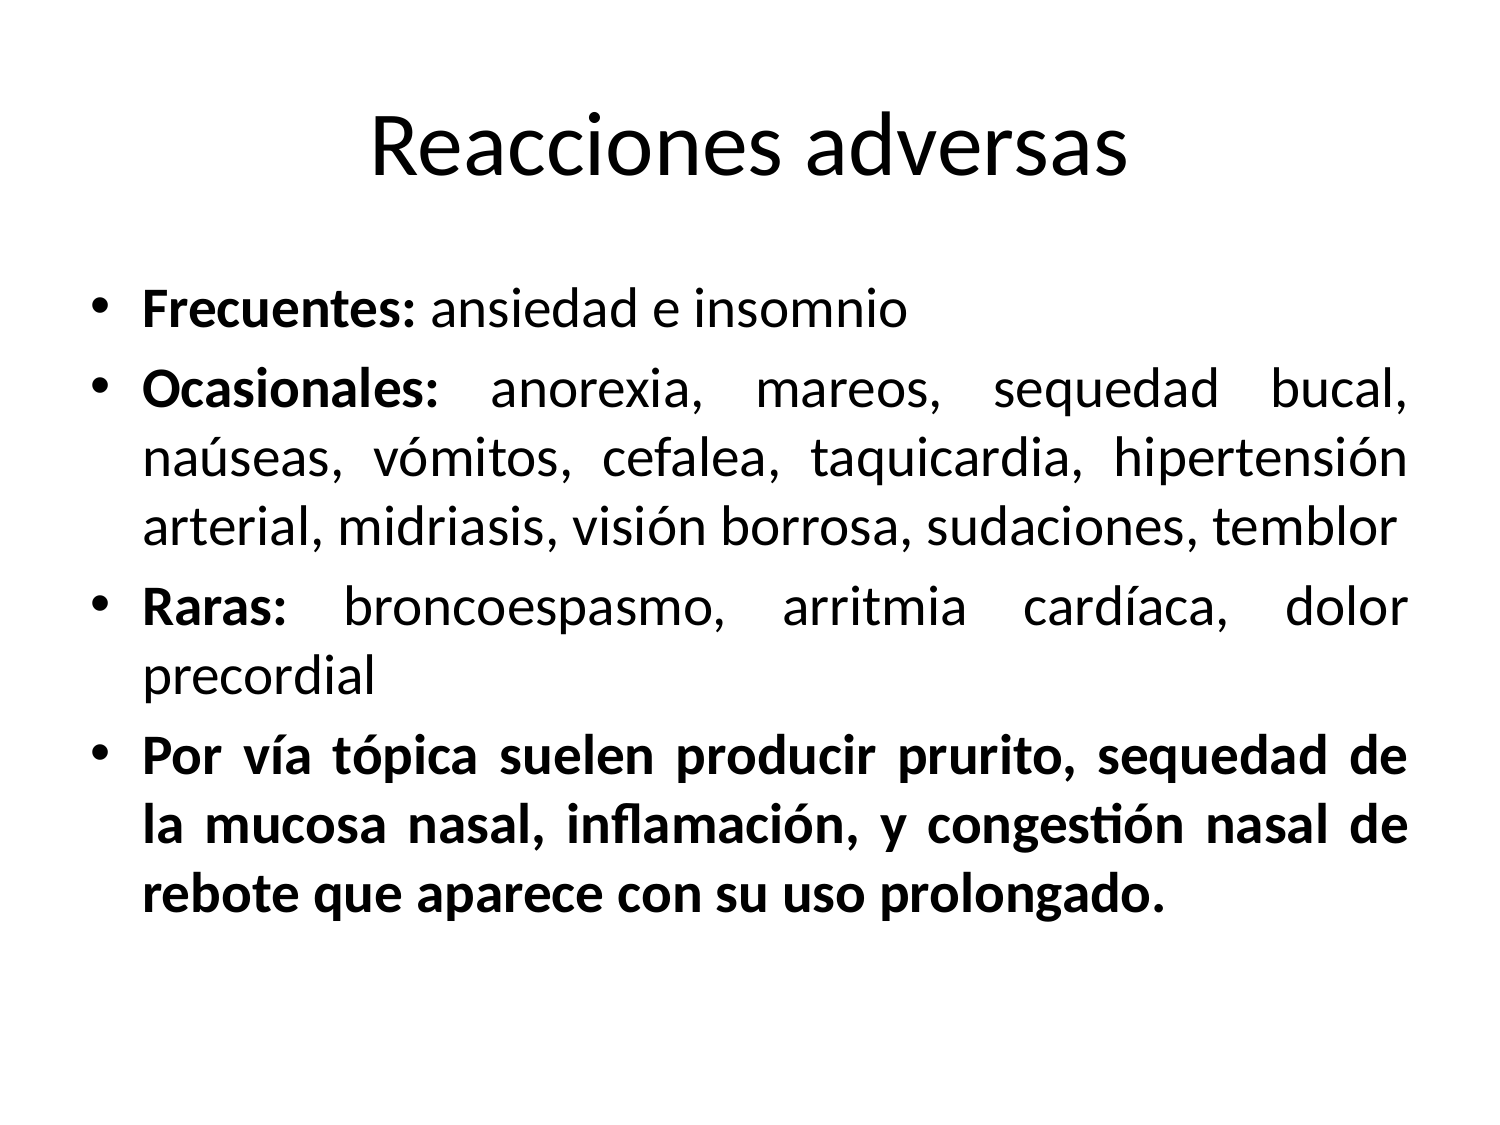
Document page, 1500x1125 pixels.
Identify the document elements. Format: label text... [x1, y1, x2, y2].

title Reacciones adversas [75, 45, 1425, 233]
list Frecuentes: ansiedad e insomnio Ocasionales: anorexia, mareos, sequedad bucal, naúseas, vómitos, cefalea, taquicardia, hipertensión arterial, midriasis, visión borrosa, sudaciones, temblor Raras: broncoespasmo, arritmia cardíaca, dolor precordial Por vía tópica suelen producir prurito, sequedad de la mucosa nasal, inflamación, y congestión nasal de rebote que aparece con su uso prolongado. [75, 262, 1425, 1005]
